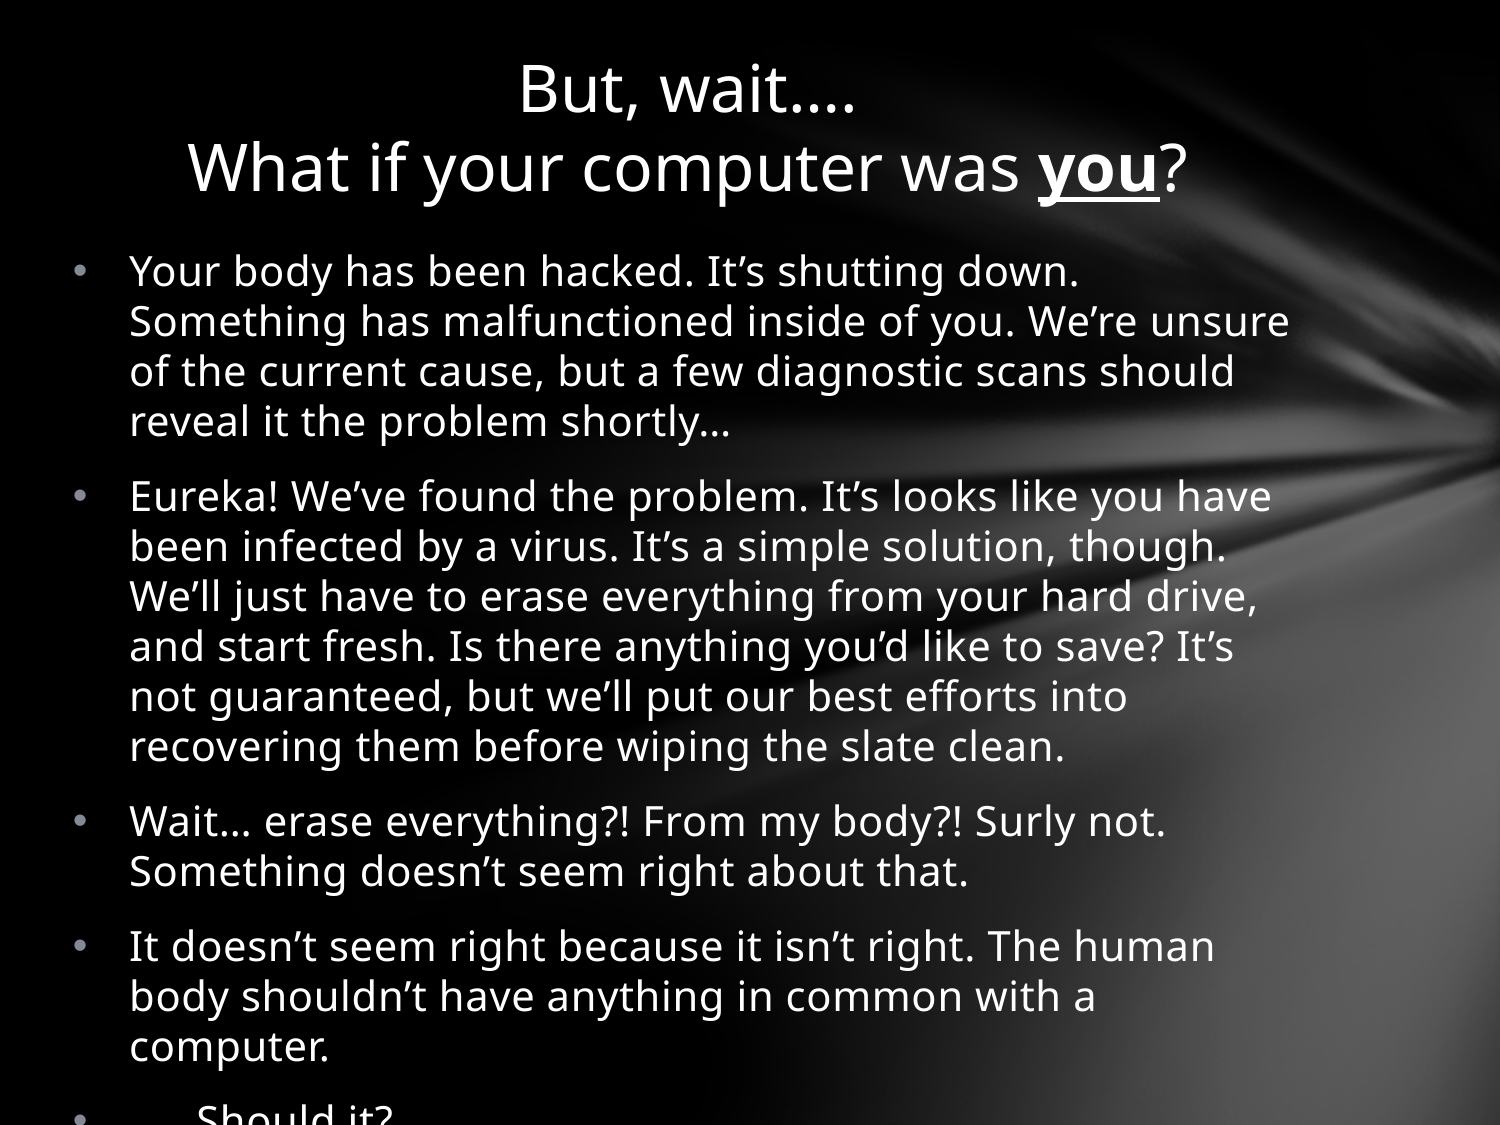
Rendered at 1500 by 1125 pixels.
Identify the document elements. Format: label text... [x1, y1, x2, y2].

list Your body has been hacked. It’s shutting down. Something has malfunctioned inside of you. We’re unsure of the current cause, but a few diagnostic scans should reveal it the problem shortly… Eureka! We’ve found the problem. It’s looks like you have been infected by a virus. It’s a simple solution, though. We’ll just have to erase everything from your hard drive, and start fresh. Is there anything you’d like to save? It’s not guaranteed, but we’ll put our best efforts into recovering them before wiping the slate clean. Wait… erase everything?! From my body?! Surly not. Something doesn’t seem right about that. It doesn’t seem right because it isn’t right. The human body shouldn’t have anything in common with a computer. ……Should it? [57, 237, 1318, 1015]
title But, wait…. What if your computer was you? [57, 37, 1318, 213]
